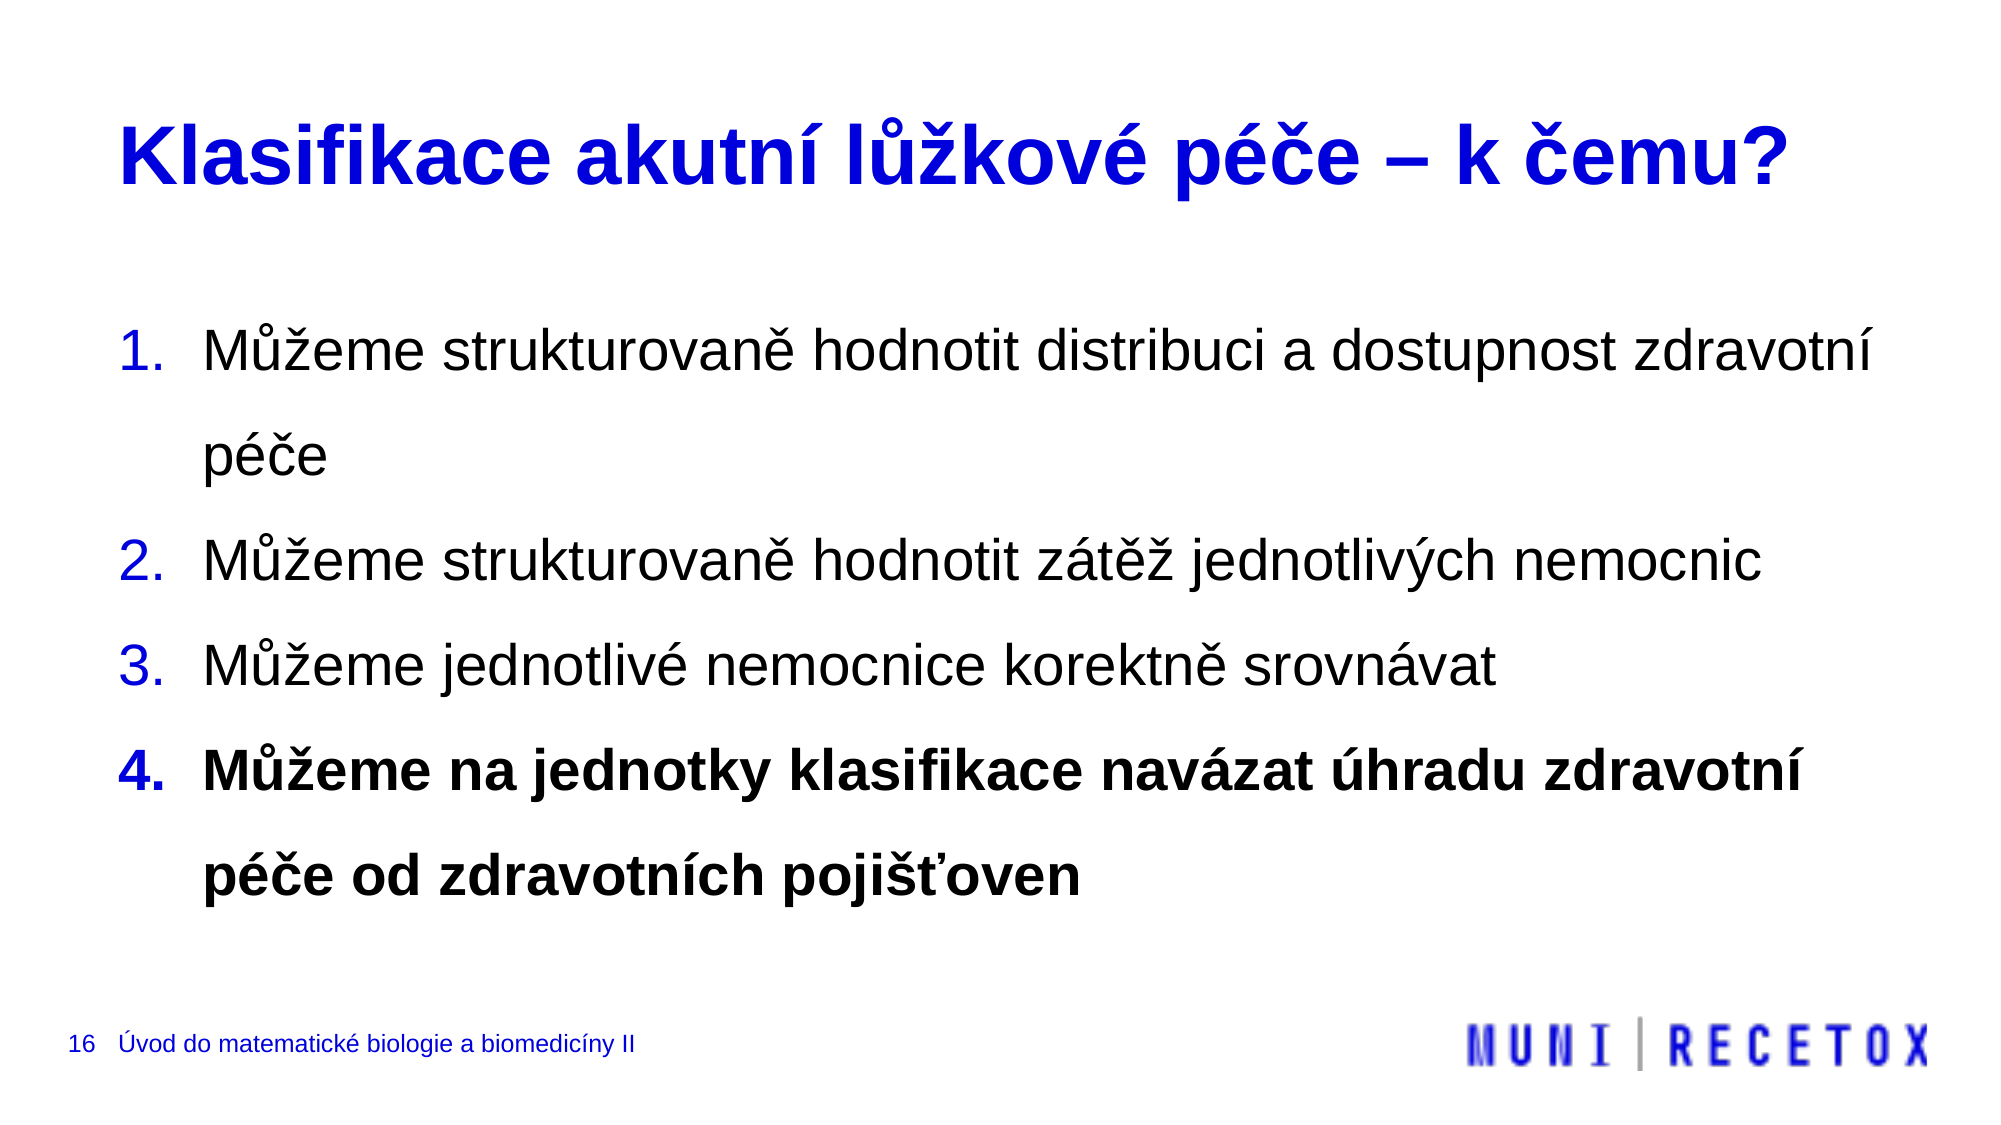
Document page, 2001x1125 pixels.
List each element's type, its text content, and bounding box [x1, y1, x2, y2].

list Můžeme strukturovaně hodnotit distribuci a dostupnost zdravotní péče Můžeme strukturovaně hodnotit zátěž jednotlivých nemocnic Můžeme jednotlivé nemocnice korektně srovnávat Můžeme na jednotky klasifikace navázat úhradu zdravotní péče od zdravotních pojišťoven [118, 277, 1883, 957]
footer Úvod do matematické biologie a biomedicíny II [118, 1021, 1418, 1063]
title Klasifikace akutní lůžkové péče – k čemu? [118, 118, 1883, 193]
slide_number 16 [67, 1021, 110, 1063]
